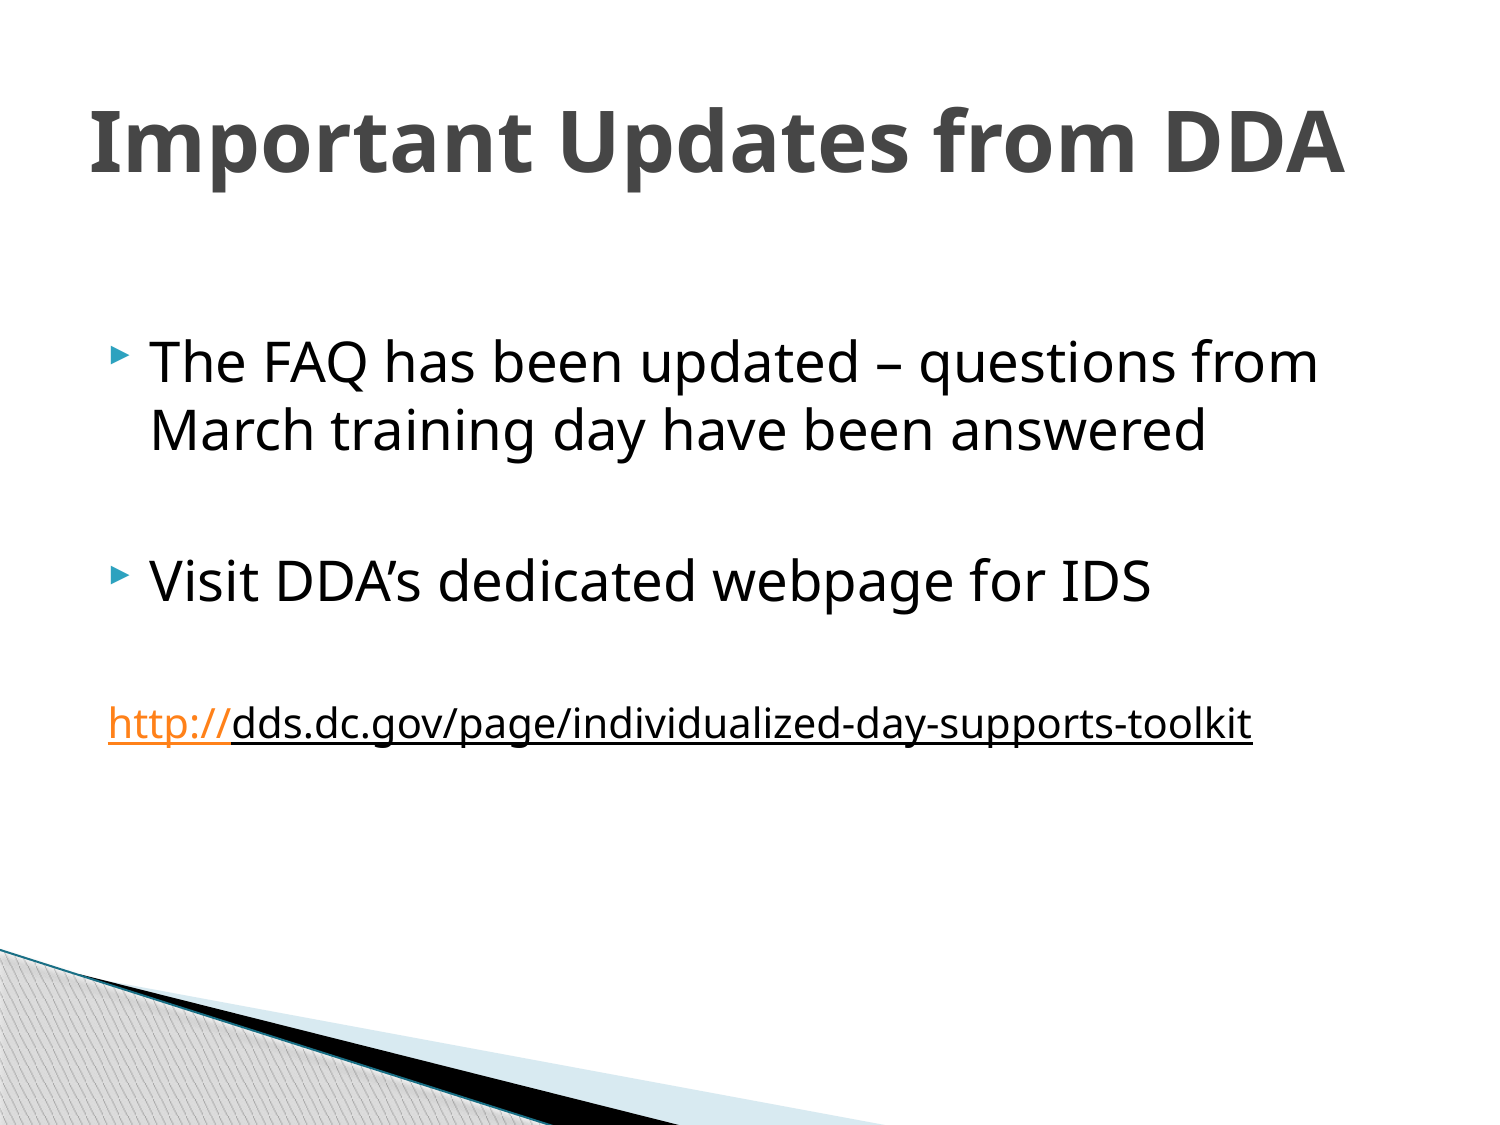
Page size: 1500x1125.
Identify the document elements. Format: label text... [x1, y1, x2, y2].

title Important Updates from DDA [75, 45, 1425, 233]
list The FAQ has been updated – questions from March training day have been answered Visit DDA’s dedicated webpage for IDS http://dds.dc.gov/page/individualized-day-supports-toolkit [75, 243, 1425, 986]
